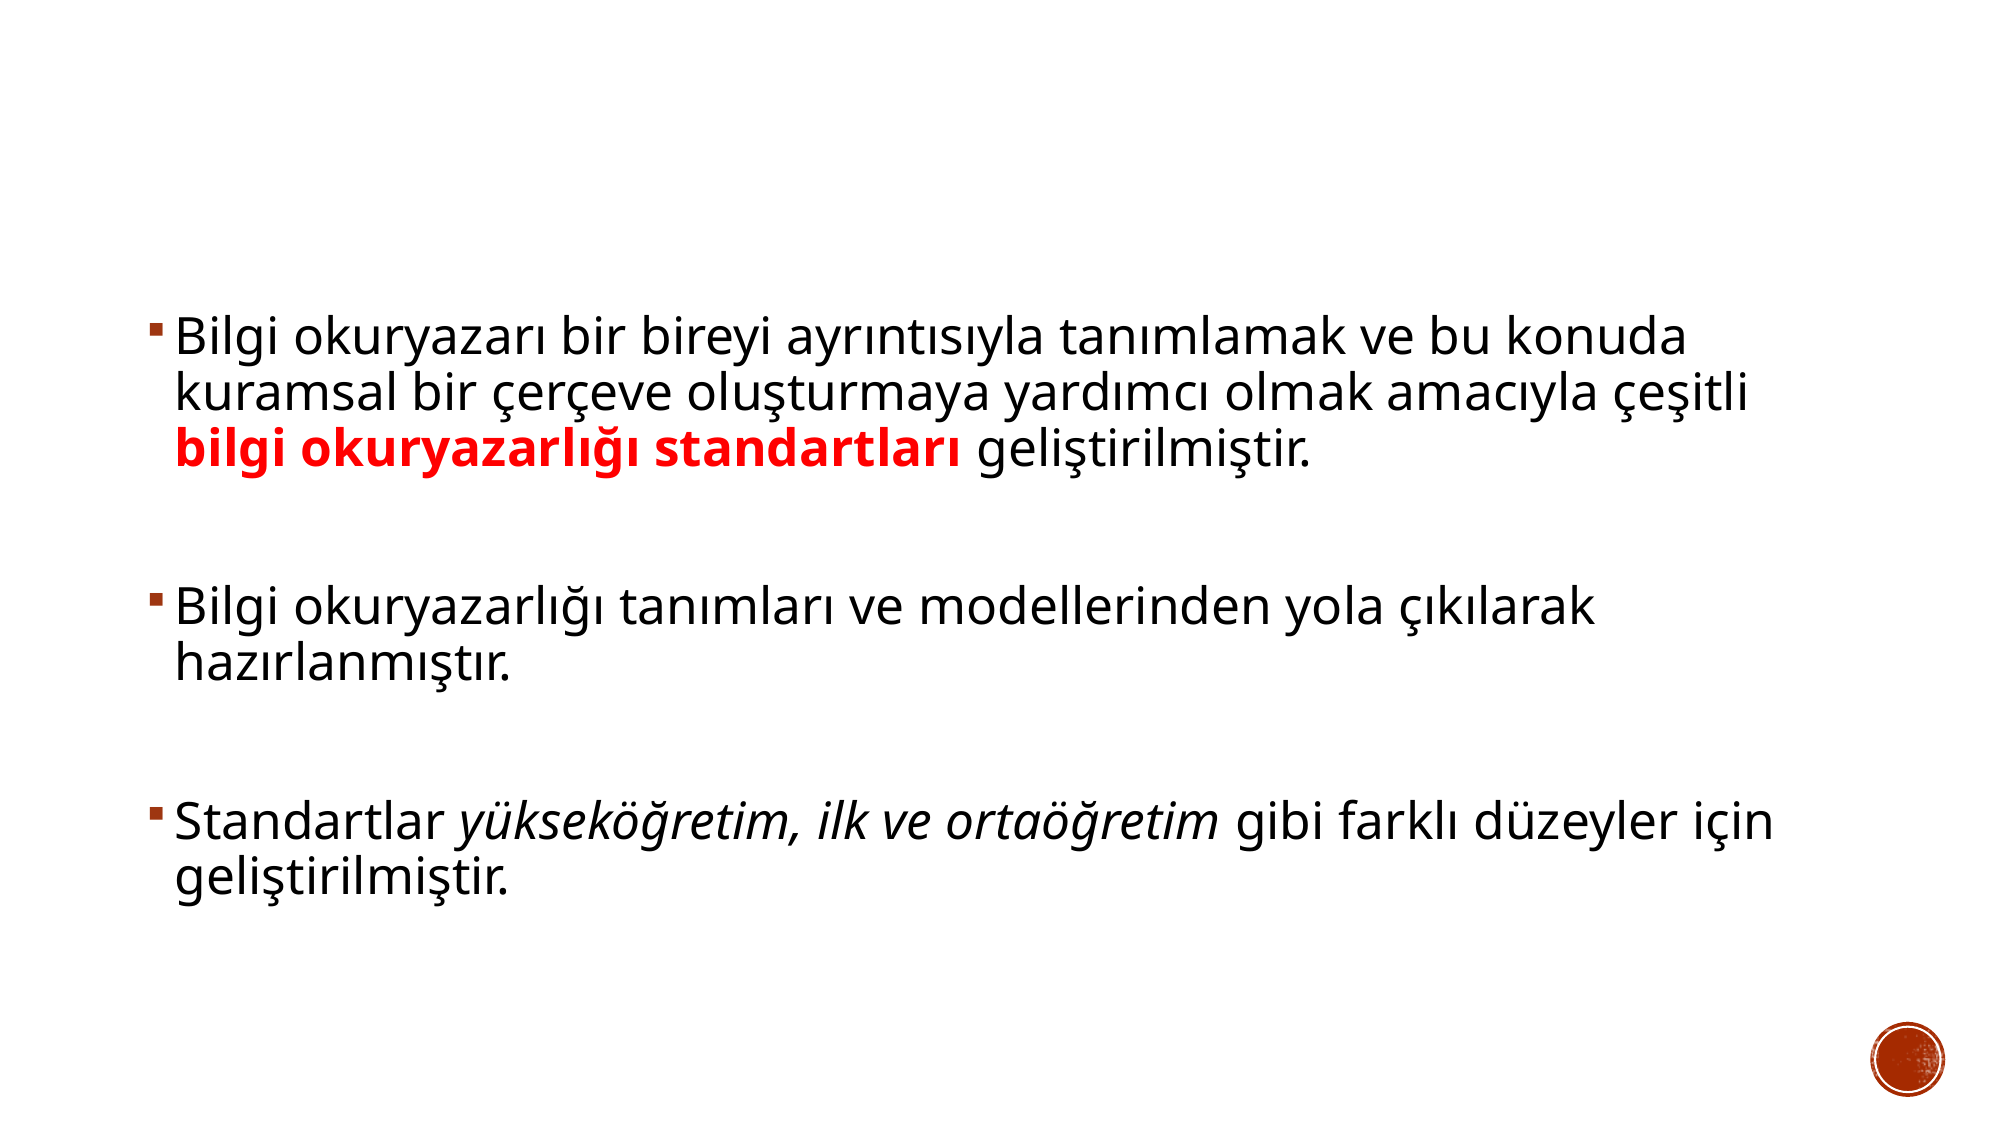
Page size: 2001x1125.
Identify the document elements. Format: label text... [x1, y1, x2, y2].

list Bilgi okuryazarı bir bireyi ayrıntısıyla tanımlamak ve bu konuda kuramsal bir çerçeve oluşturmaya yardımcı olmak amacıyla çeşitli bilgi okuryazarlığı standartları geliştirilmiştir. Bilgi okuryazarlığı tanımları ve modellerinden yola çıkılarak hazırlanmıştır. Standartlar yükseköğretim, ilk ve ortaöğretim gibi farklı düzeyler için geliştirilmiştir. [131, 231, 1802, 917]
